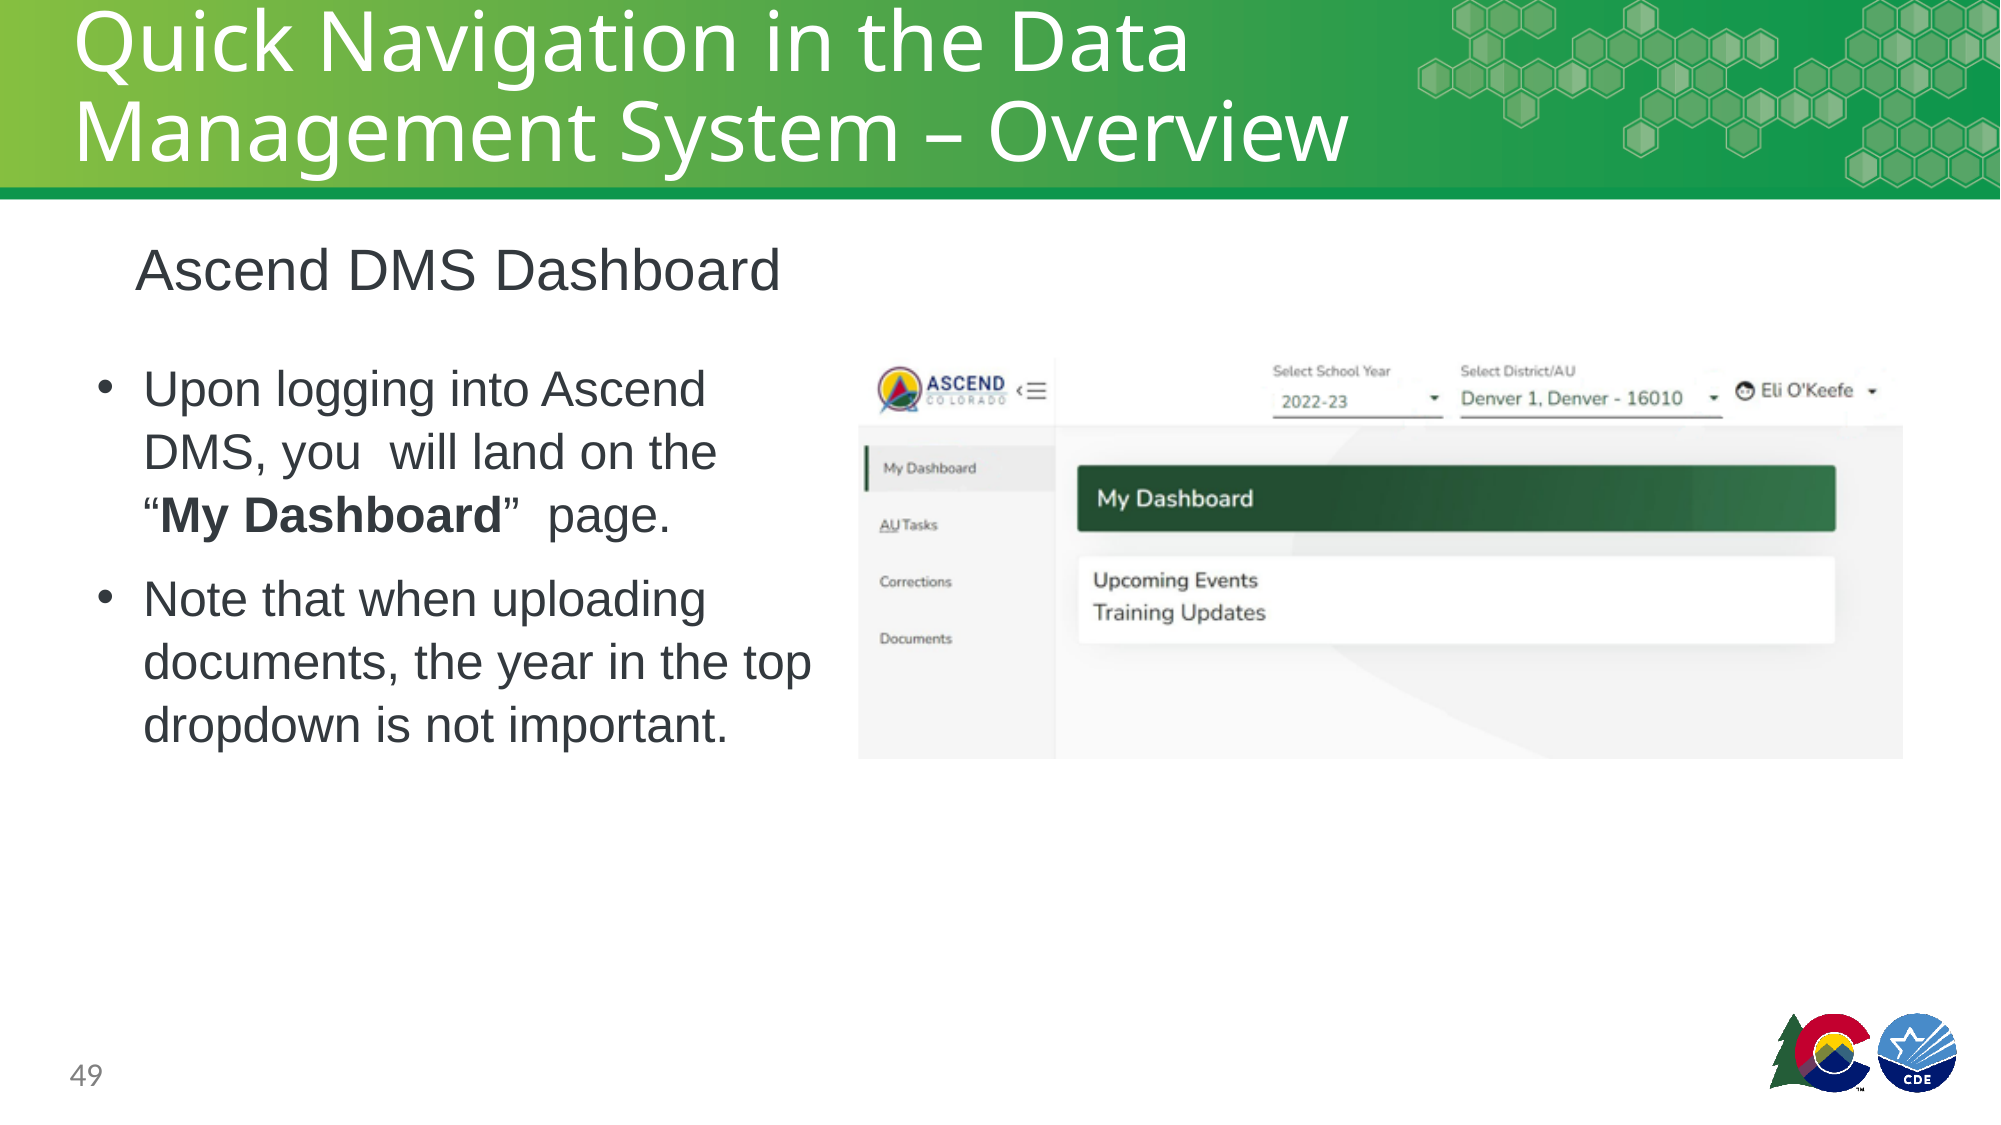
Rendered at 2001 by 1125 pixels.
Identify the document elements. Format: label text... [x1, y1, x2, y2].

picture [857, 353, 1904, 759]
picture [1768, 1012, 1957, 1093]
list Upon logging into Ascend DMS, you will land on the “My Dashboard” page. Note that when uploading documents, the year in the top dropdown is not important. [96, 353, 821, 992]
title Quick Navigation in the Data Management System – Overview [72, 0, 1396, 182]
text_box Ascend DMS Dashboard [133, 232, 876, 303]
picture [0, 0, 2000, 200]
slide_number 49 [54, 1042, 505, 1103]
